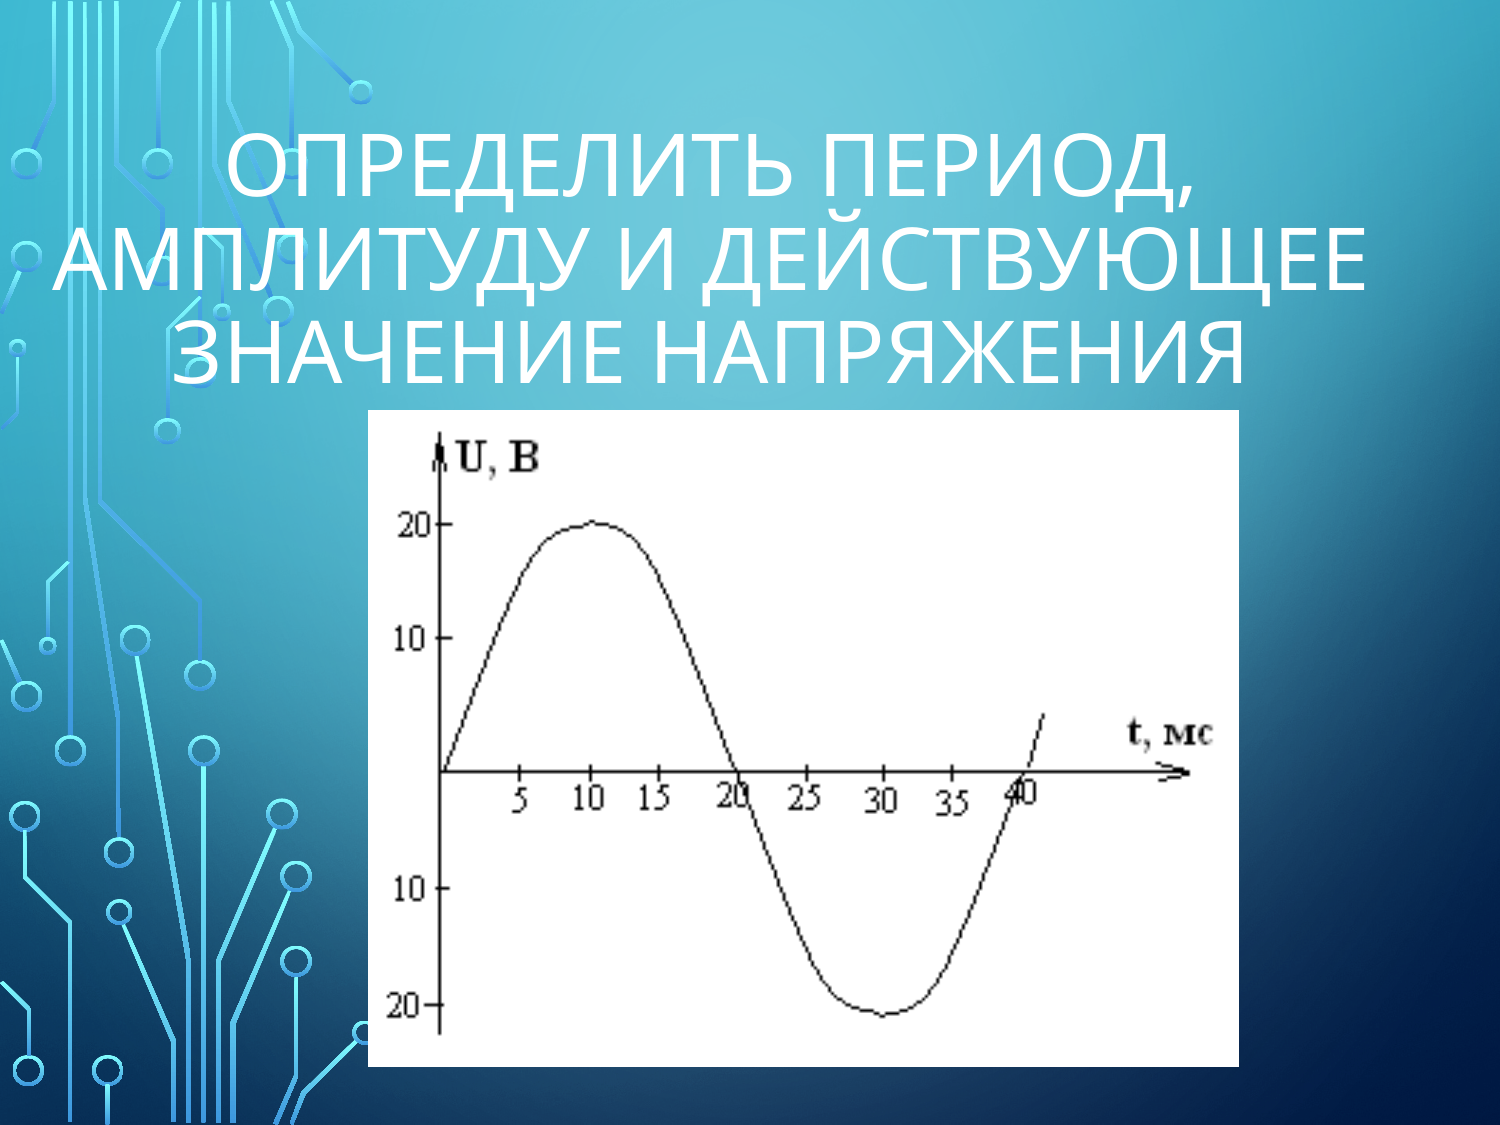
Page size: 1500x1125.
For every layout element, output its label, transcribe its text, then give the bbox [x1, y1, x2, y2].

title Определить период, амплитуду и действующее значение напряжения [35, 35, 1388, 411]
picture [368, 409, 1239, 1067]
